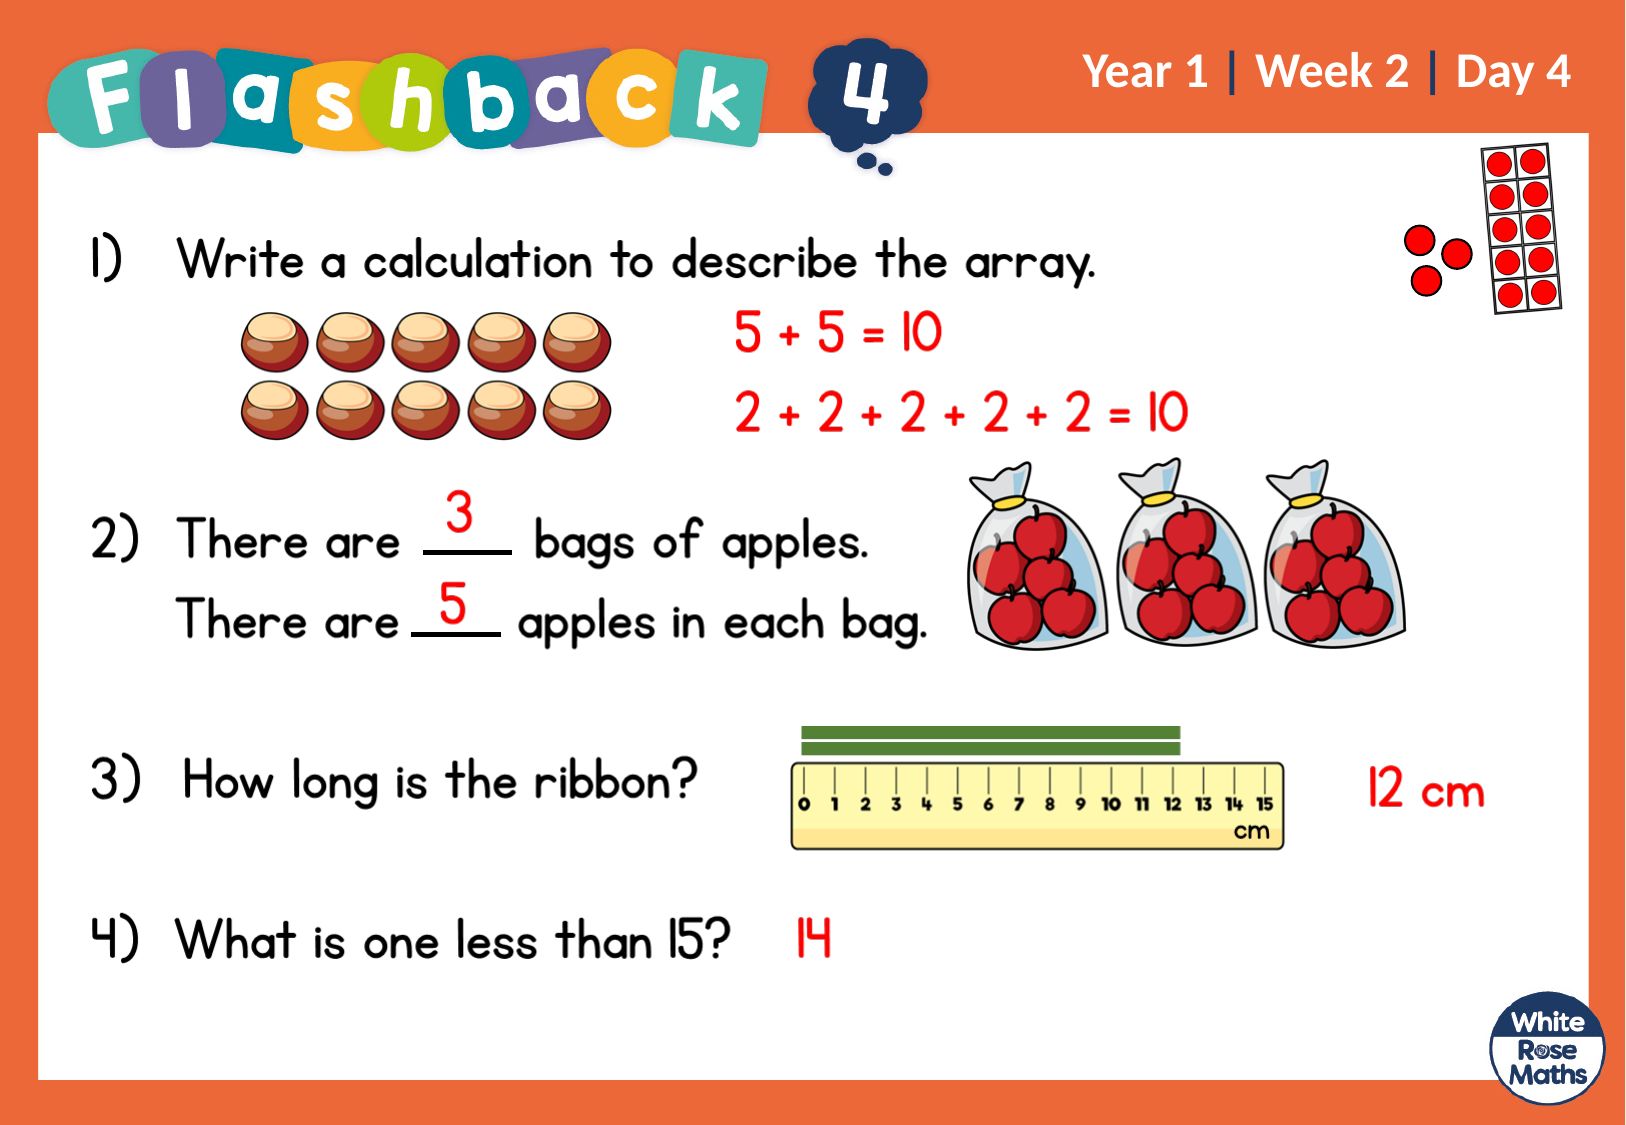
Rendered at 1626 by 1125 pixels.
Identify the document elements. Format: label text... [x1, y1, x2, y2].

text_box [1414, 265, 1439, 271]
text_box Year 1 | Week 2 | Day 4 [991, 36, 1587, 108]
text_box [1403, 224, 1433, 257]
picture [0, 0, 1626, 1125]
